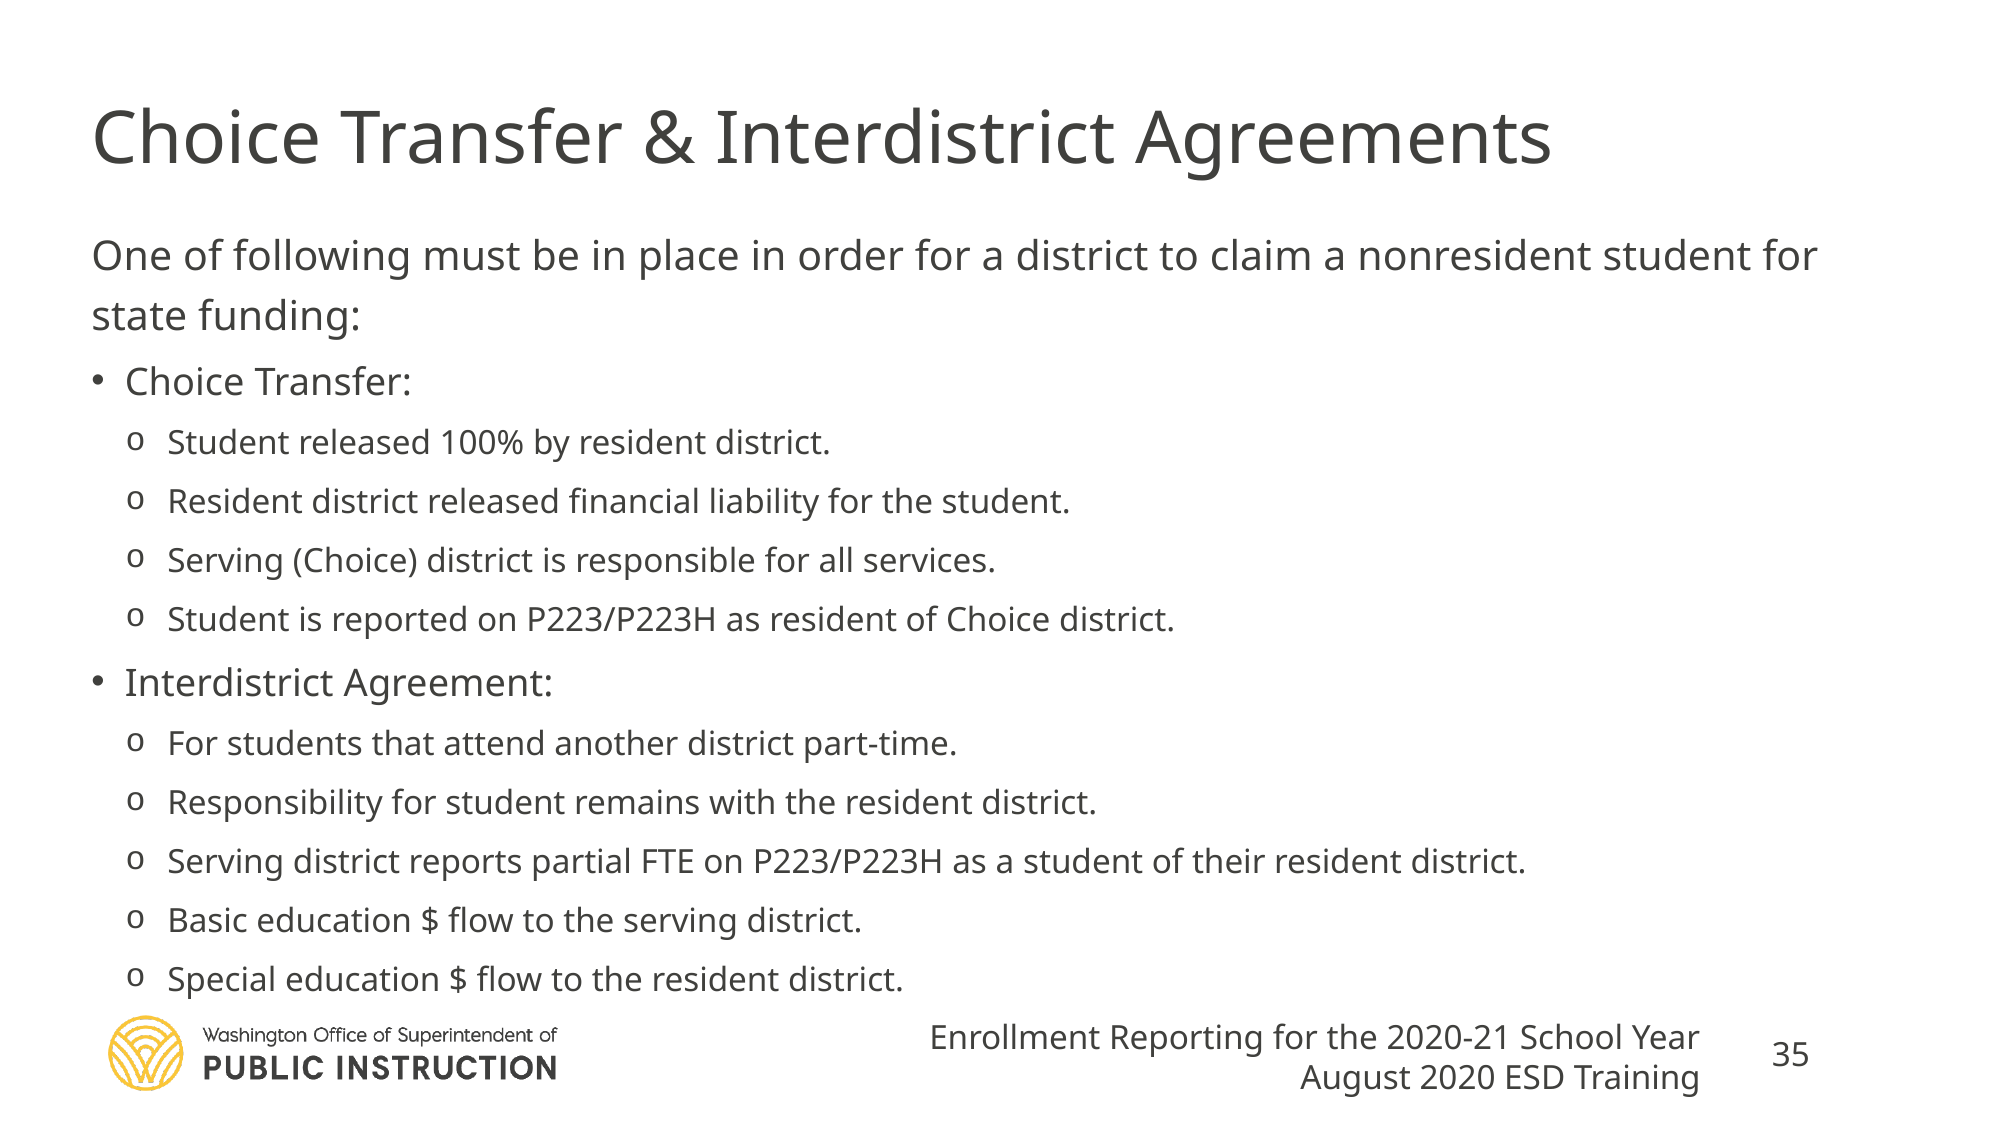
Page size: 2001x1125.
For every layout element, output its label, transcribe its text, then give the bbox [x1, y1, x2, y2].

picture [108, 1015, 558, 1091]
title Choice Transfer & Interdistrict Agreements [76, 31, 1757, 212]
list One of following must be in place in order for a district to claim a nonresident student for state funding: Choice Transfer: Student released 100% by resident district. Resident district released financial liability for the student. Serving (Choice) district is responsible for all services. Student is reported on P223/P223H as resident of Choice district. Interdistrict Agreement: For students that attend another district part-time. Responsibility for student remains with the resident district. Serving district reports partial FTE on P223/P223H as a student of their resident district. Basic education $ flow to the serving district. Special education $ flow to the resident district. [76, 212, 1863, 1015]
slide_number 35 [1756, 1025, 1863, 1086]
footer Enrollment Reporting for the 2020-21 School Year August 2020 ESD Training [582, 1025, 1717, 1086]
